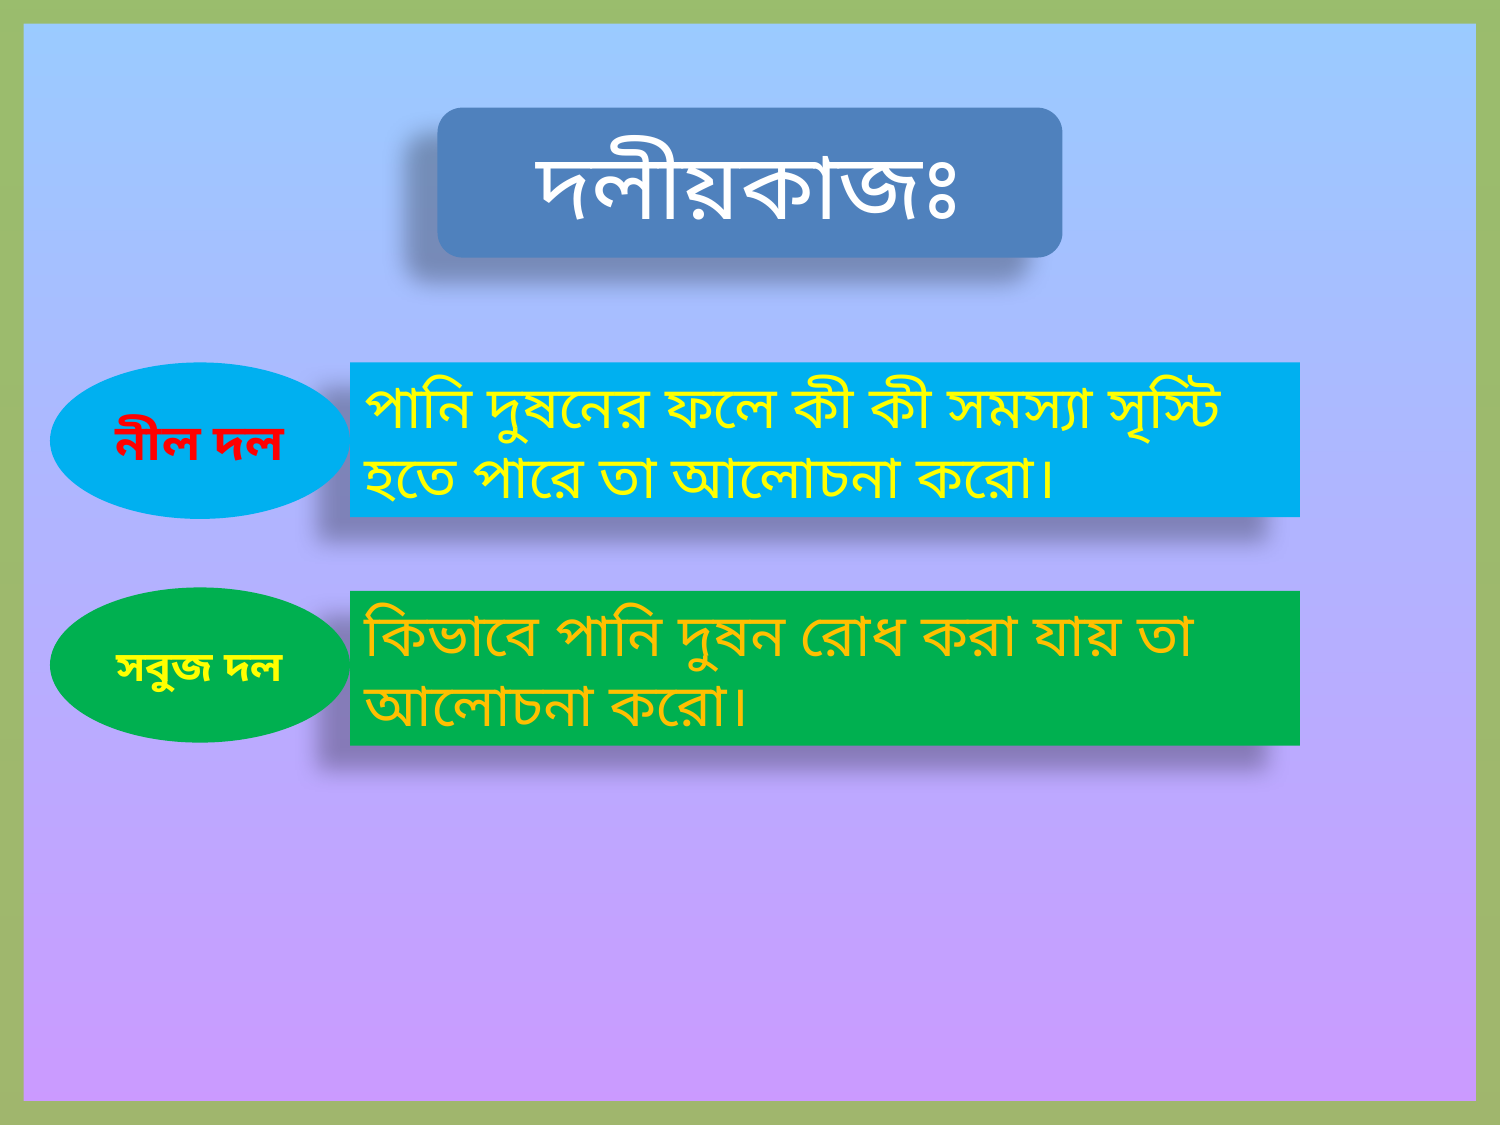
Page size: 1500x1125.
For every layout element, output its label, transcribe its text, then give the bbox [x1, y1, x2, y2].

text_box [49, 362, 1301, 520]
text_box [49, 587, 1301, 748]
text_box [0, 0, 1500, 1125]
text_box দলীয়কাজঃ [435, 105, 1065, 260]
